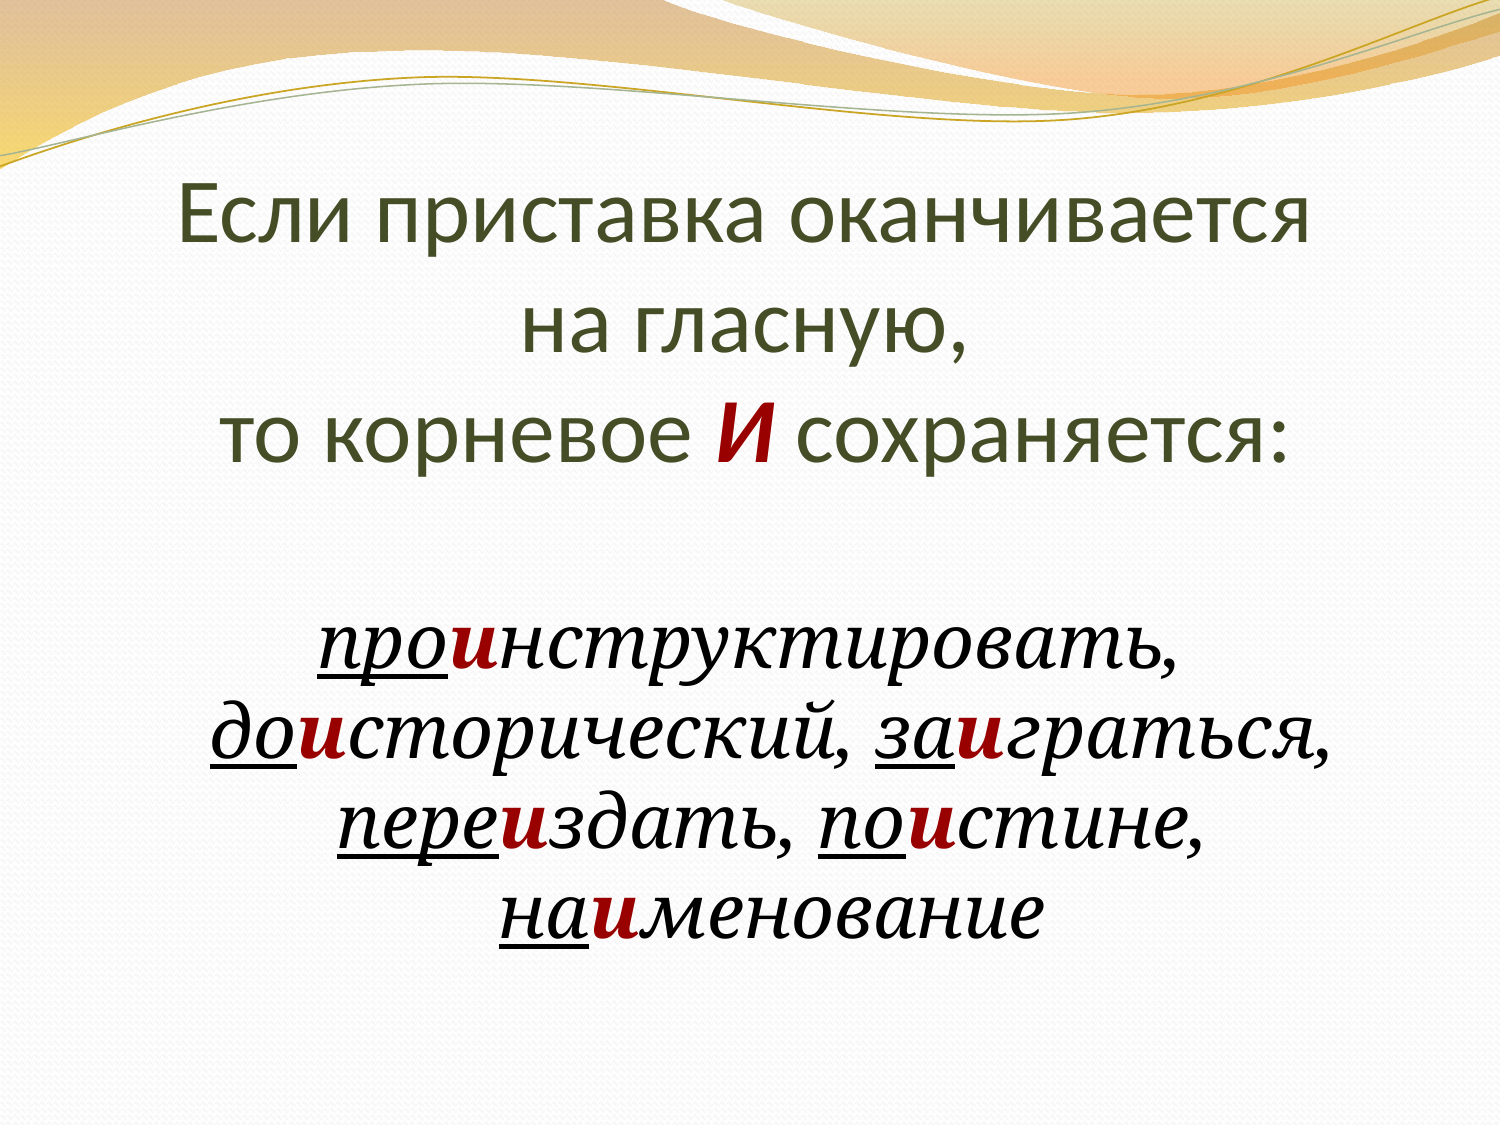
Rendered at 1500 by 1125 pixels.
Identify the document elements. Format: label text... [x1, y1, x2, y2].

list проинструктировать, доисторический, заиграться, переиздать, поистине, наименование [75, 585, 1425, 1038]
title Если приставка оканчивается на гласную, то корневое И сохраняется: [58, 115, 1454, 481]
